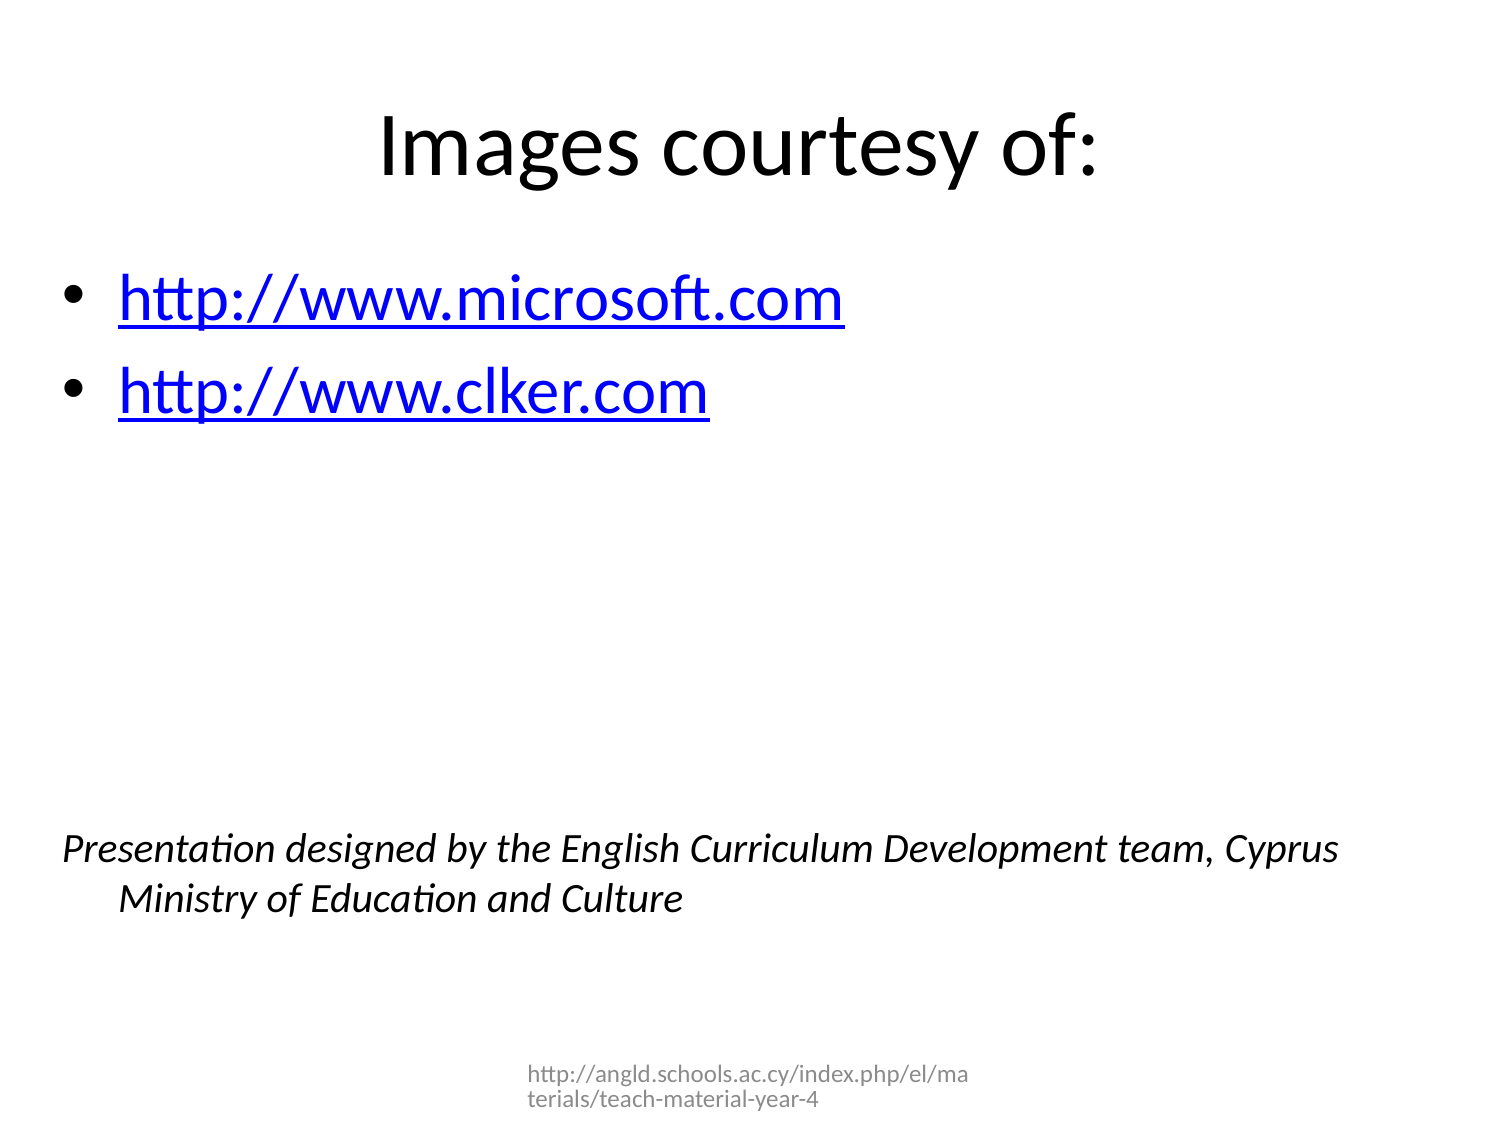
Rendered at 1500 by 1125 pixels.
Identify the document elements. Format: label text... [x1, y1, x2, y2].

list http://www.microsoft.com http://www.clker.com Presentation designed by the English Curriculum Development team, Cyprus Ministry of Education and Culture [46, 246, 1397, 989]
title Images courtesy of: [75, 45, 1425, 233]
footer http://angld.schools.ac.cy/index.php/el/materials/teach-material-year-4 [512, 1042, 988, 1103]
